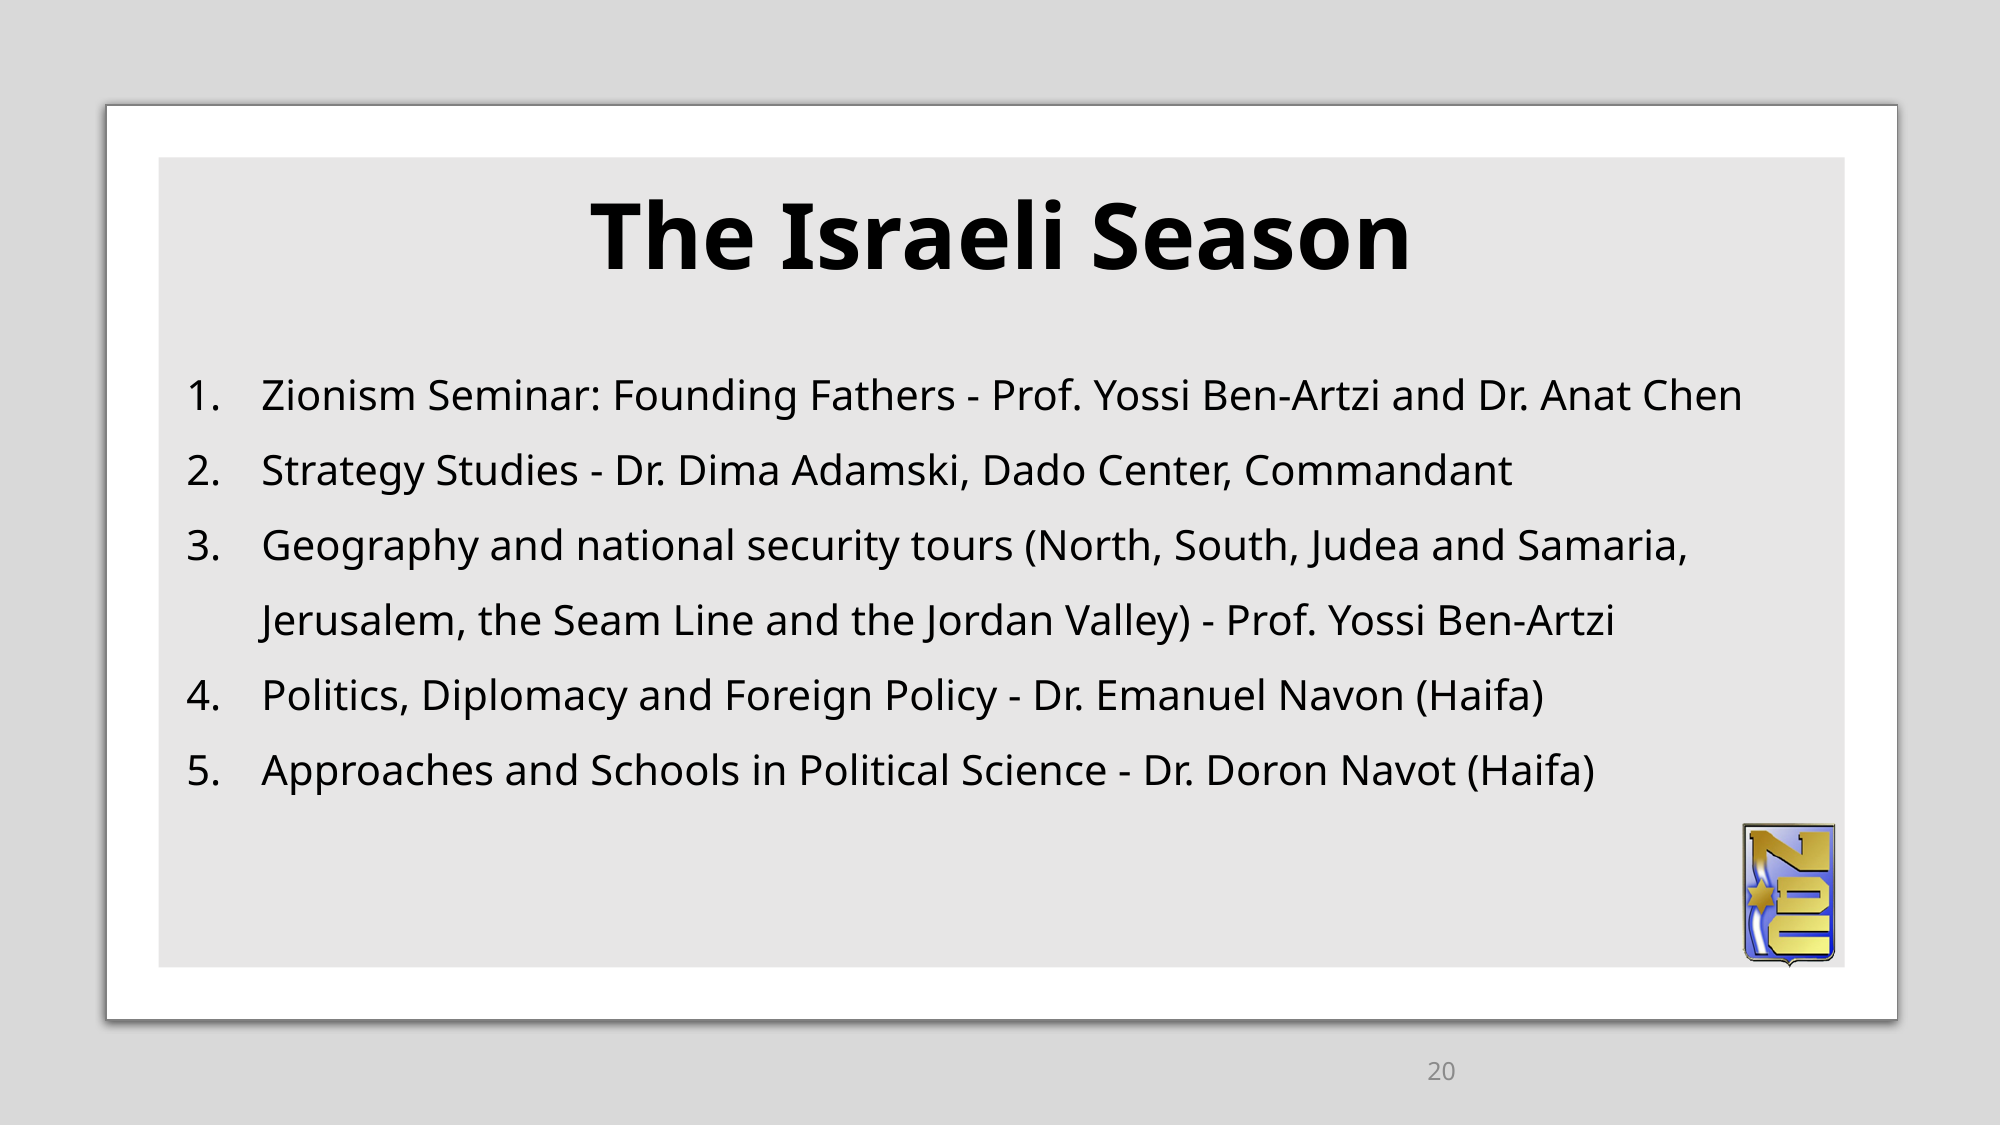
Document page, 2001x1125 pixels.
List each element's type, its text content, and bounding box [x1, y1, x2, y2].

slide_number 20 [1412, 1042, 1863, 1103]
title The Israeli Season [211, 163, 1793, 317]
text_box [158, 156, 1846, 968]
text_box [0, 0, 2000, 1125]
picture [1740, 820, 1837, 968]
text_box [105, 104, 1898, 1021]
text_box Zionism Seminar: Founding Fathers - Prof. Yossi Ben-Artzi and Dr. Anat Chen Strategy Studies - Dr. Dima Adamski, Dado Center, Commandant Geography and national security tours (North, South, Judea and Samaria, Jerusalem, the Seam Line and the Jordan Valley) - Prof. Yossi Ben-Artzi Politics, Diplomacy and Foreign Policy - Dr. Emanuel Navon (Haifa) Approaches and Schools in Political Science - Dr. Doron Navot (Haifa) [171, 336, 1828, 855]
